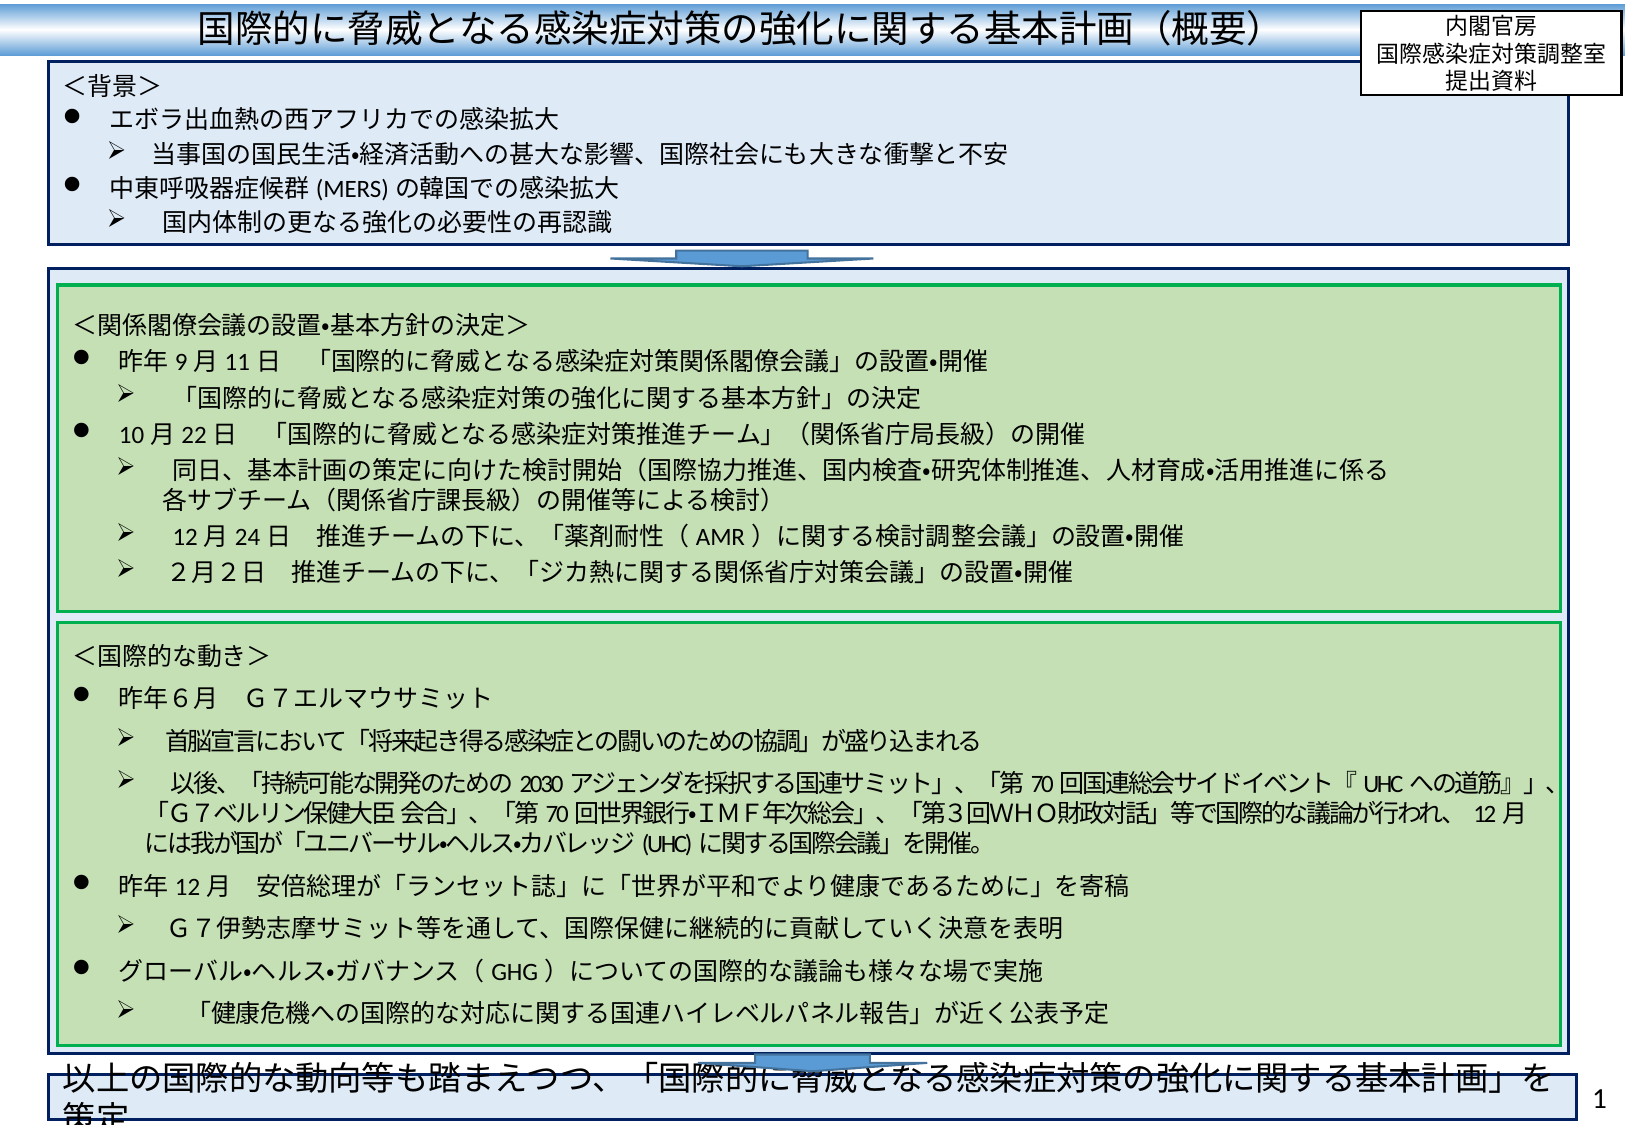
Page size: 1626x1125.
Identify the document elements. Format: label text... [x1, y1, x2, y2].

text_box 以上の国際的な動向等も踏まえつつ、「国際的に脅威となる感染症対策の強化に関する基本計画」を策定 [47, 1074, 1531, 1121]
text_box 内閣官房 国際感染症対策調整室 提出資料 [1360, 10, 1623, 96]
text_box ＜関係閣僚会議の設置・基本方針の決定＞ 昨年9月11日 「国際的に脅威となる感染症対策関係閣僚会議」の設置・開催 「国際的に脅威となる感染症対策の強化に関する基本方針」の決定 10月22日 「国際的に脅威となる感染症対策推進チーム」（関係省庁局長級）の開催 同日、基本計画の策定に向けた検討開始（国際協力推進、国内検査・研究体制推進、人材育成・活用推進に係る 各サブチーム（関係省庁課長級）の開催等による検討） 12月24日 推進チームの下に、「薬剤耐性（AMR）に関する検討調整会議」の設置・開催 ２月２日 推進チームの下に、「ジカ熱に関する関係省庁対策会議」の設置・開催 [56, 284, 1562, 612]
text_box 国際的に脅威となる感染症対策の強化に関する基本計画（概要） [0, 4, 1625, 56]
text_box ＜国際的な動き＞ 昨年６月 Ｇ７エルマウサミット 首脳宣言において「将来起き得る感染症との闘いのための協調」が盛り込まれる 以後、「持続可能な開発のための2030アジェンダを採択する国連サミット」、「第70回国連総会サイドイベント『UHCへの道筋』」、「Ｇ７ベルリン保健大臣 会合」、「第70回世界銀行・ＩＭＦ年次総会」、「第３回ＷＨＯ財政対話」等で国際的な議論が行われ、12月には我が国が「ユニバーサル・ヘルス・カバレッジ(UHC)に関する国際会議」を開催。 昨年12月 安倍総理が「ランセット誌」に「世界が平和でより健康であるために」を寄稿 Ｇ７伊勢志摩サミット等を通して、国際保健に継続的に貢献していく決意を表明 グローバル・ヘルス・ガバナンス（GHG）についての国際的な議論も様々な場で実施 「健康危機への国際的な対応に関する国連ハイレベルパネル報告」が近く公表予定 [56, 622, 1562, 1046]
text_box 1 [1531, 1072, 1622, 1123]
text_box ＜背景＞ エボラ出血熱の西アフリカでの感染拡大 当事国の国民生活・経済活動への甚大な影響、国際社会にも大きな衝撃と不安 中東呼吸器症候群(MERS)の韓国での感染拡大 国内体制の更なる強化の必要性の再認識 [47, 61, 1570, 246]
text_box [610, 249, 874, 268]
text_box [47, 267, 1570, 1055]
text_box [697, 1053, 928, 1073]
